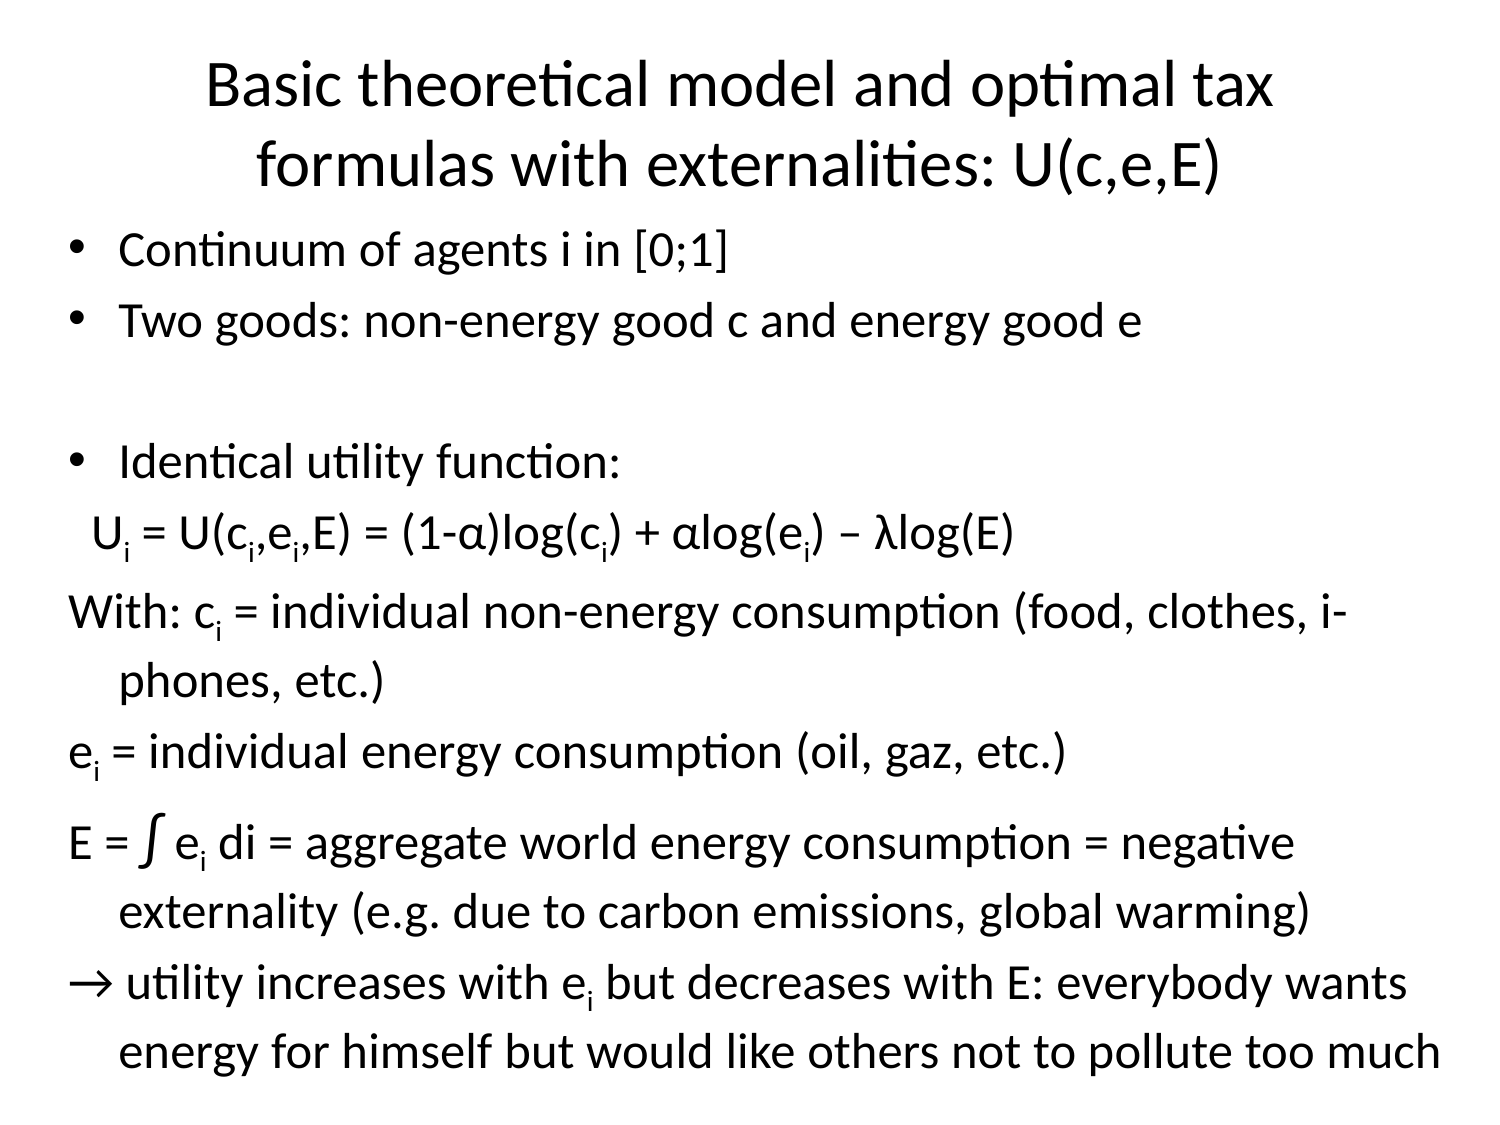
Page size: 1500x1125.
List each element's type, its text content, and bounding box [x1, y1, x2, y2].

list Continuum of agents i in [0;1] Two goods: non-energy good c and energy good e Identical utility function: Ui = U(ci,ei,E) = (1-α)log(ci) + αlog(ei) – λlog(E) With: ci = individual non-energy consumption (food, clothes, i-phones, etc.) ei = individual energy consumption (oil, gaz, etc.) E = ∫ ei di = aggregate world energy consumption = negative externality (e.g. due to carbon emissions, global warming) → utility increases with ei but decreases with E: everybody wants energy for himself but would like others not to pollute too much [53, 208, 1483, 1106]
title Basic theoretical model and optimal tax formulas with externalities: U(c,e,E) [64, 42, 1415, 197]
